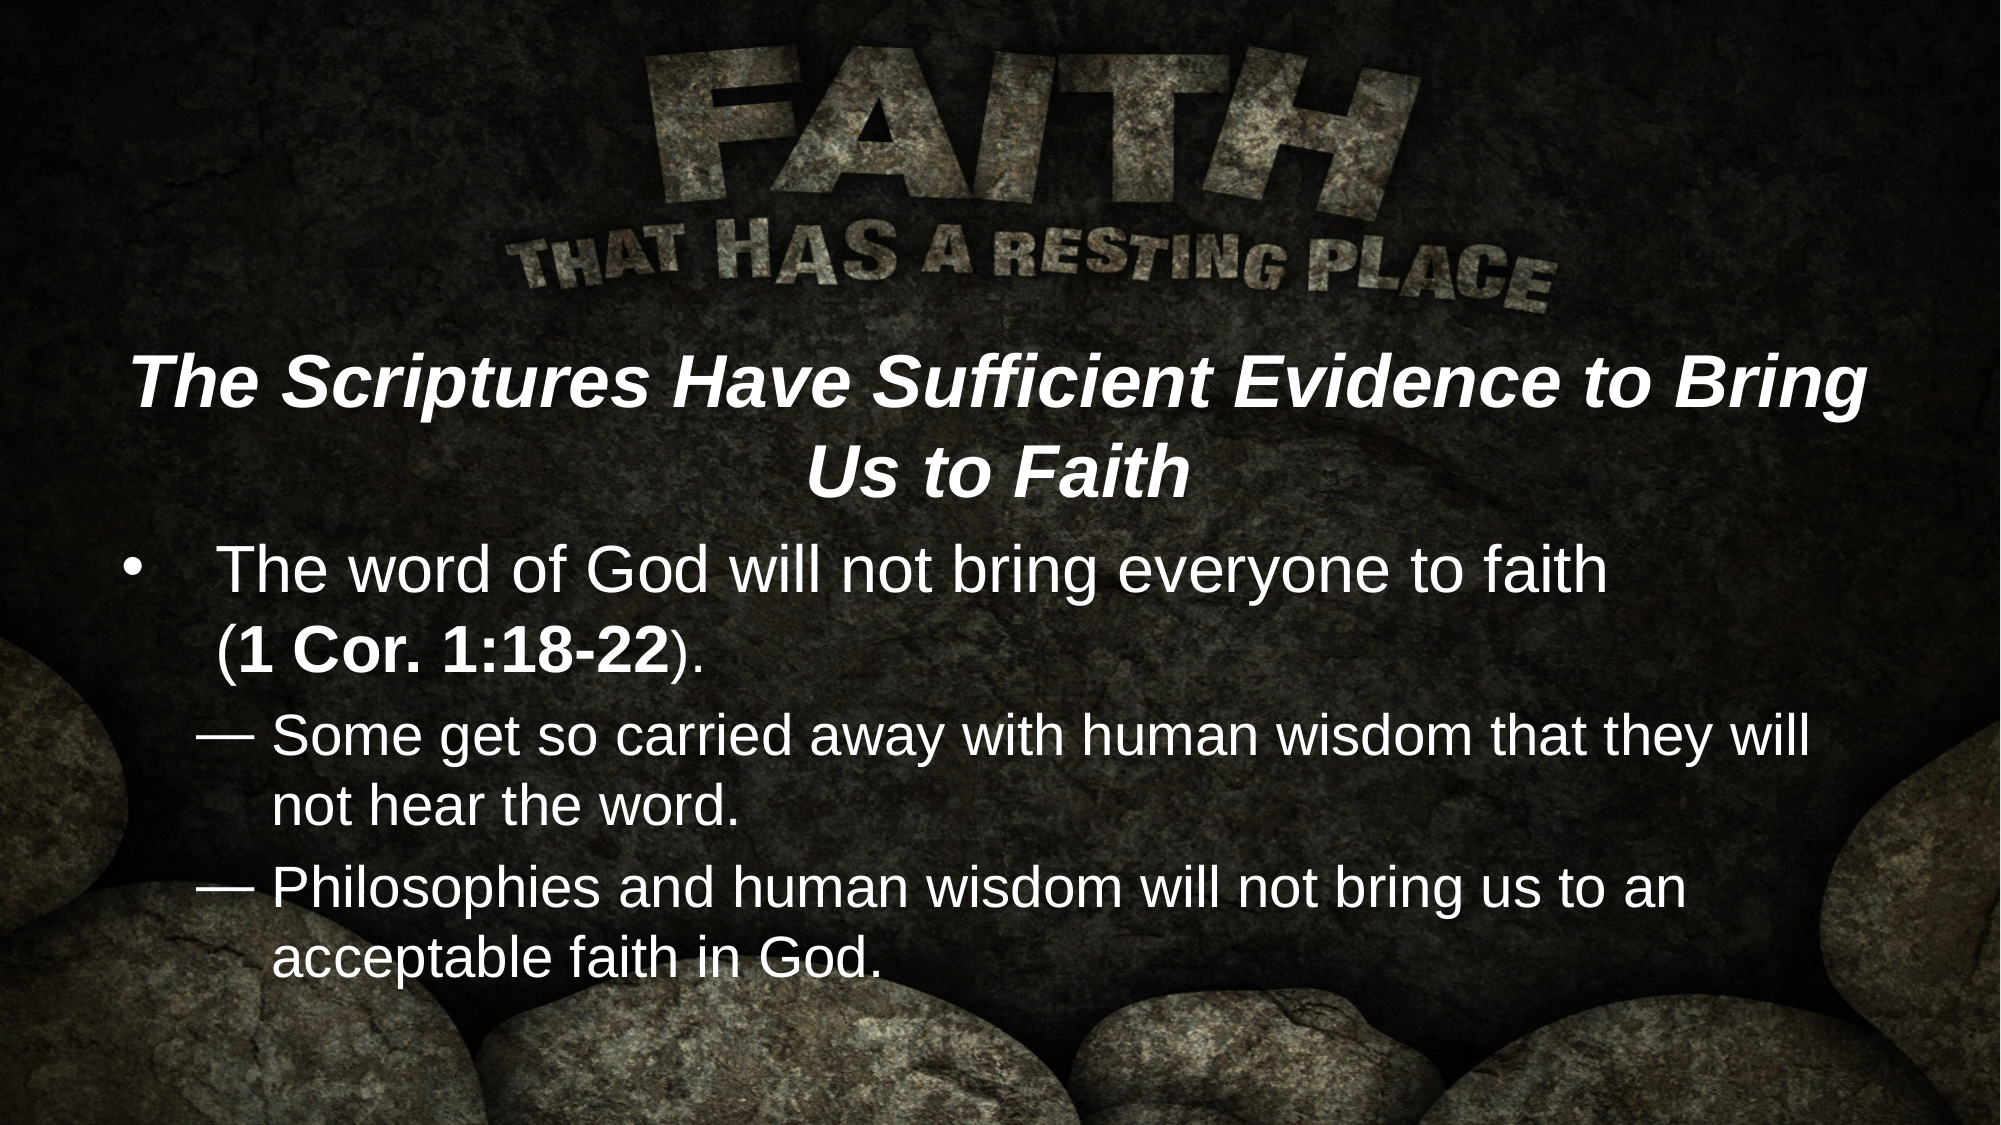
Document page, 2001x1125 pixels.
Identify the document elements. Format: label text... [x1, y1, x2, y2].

subtitle The Scriptures Have Sufficient Evidence to Bring Us to Faith The word of God will not bring everyone to faith (1 Cor. 1:18-22). Some get so carried away with human wisdom that they will not hear the word. Philosophies and human wisdom will not bring us to an acceptable faith in God. [106, 324, 1892, 1013]
picture [0, 0, 2001, 1125]
